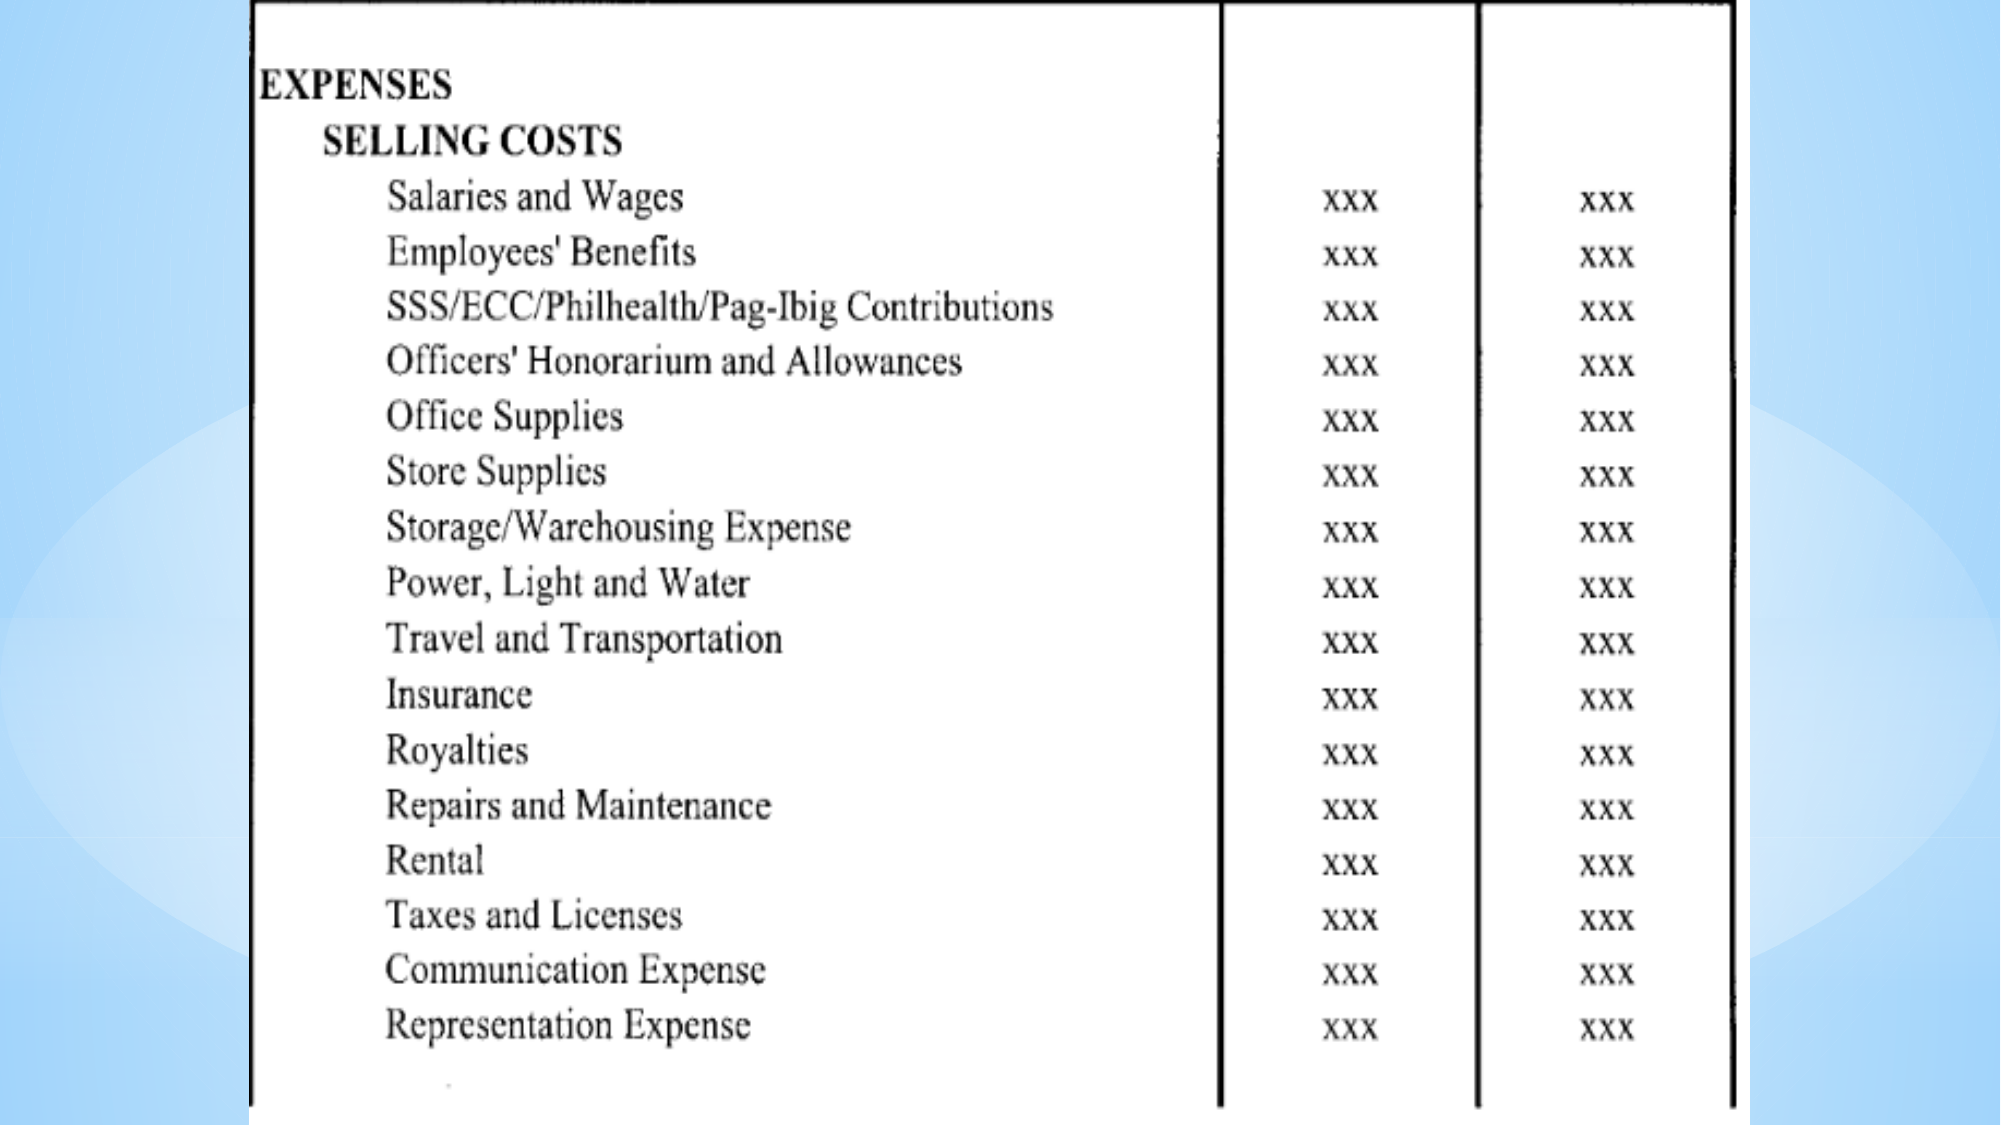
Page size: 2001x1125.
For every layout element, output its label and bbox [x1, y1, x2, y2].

picture [249, 0, 1751, 1125]
